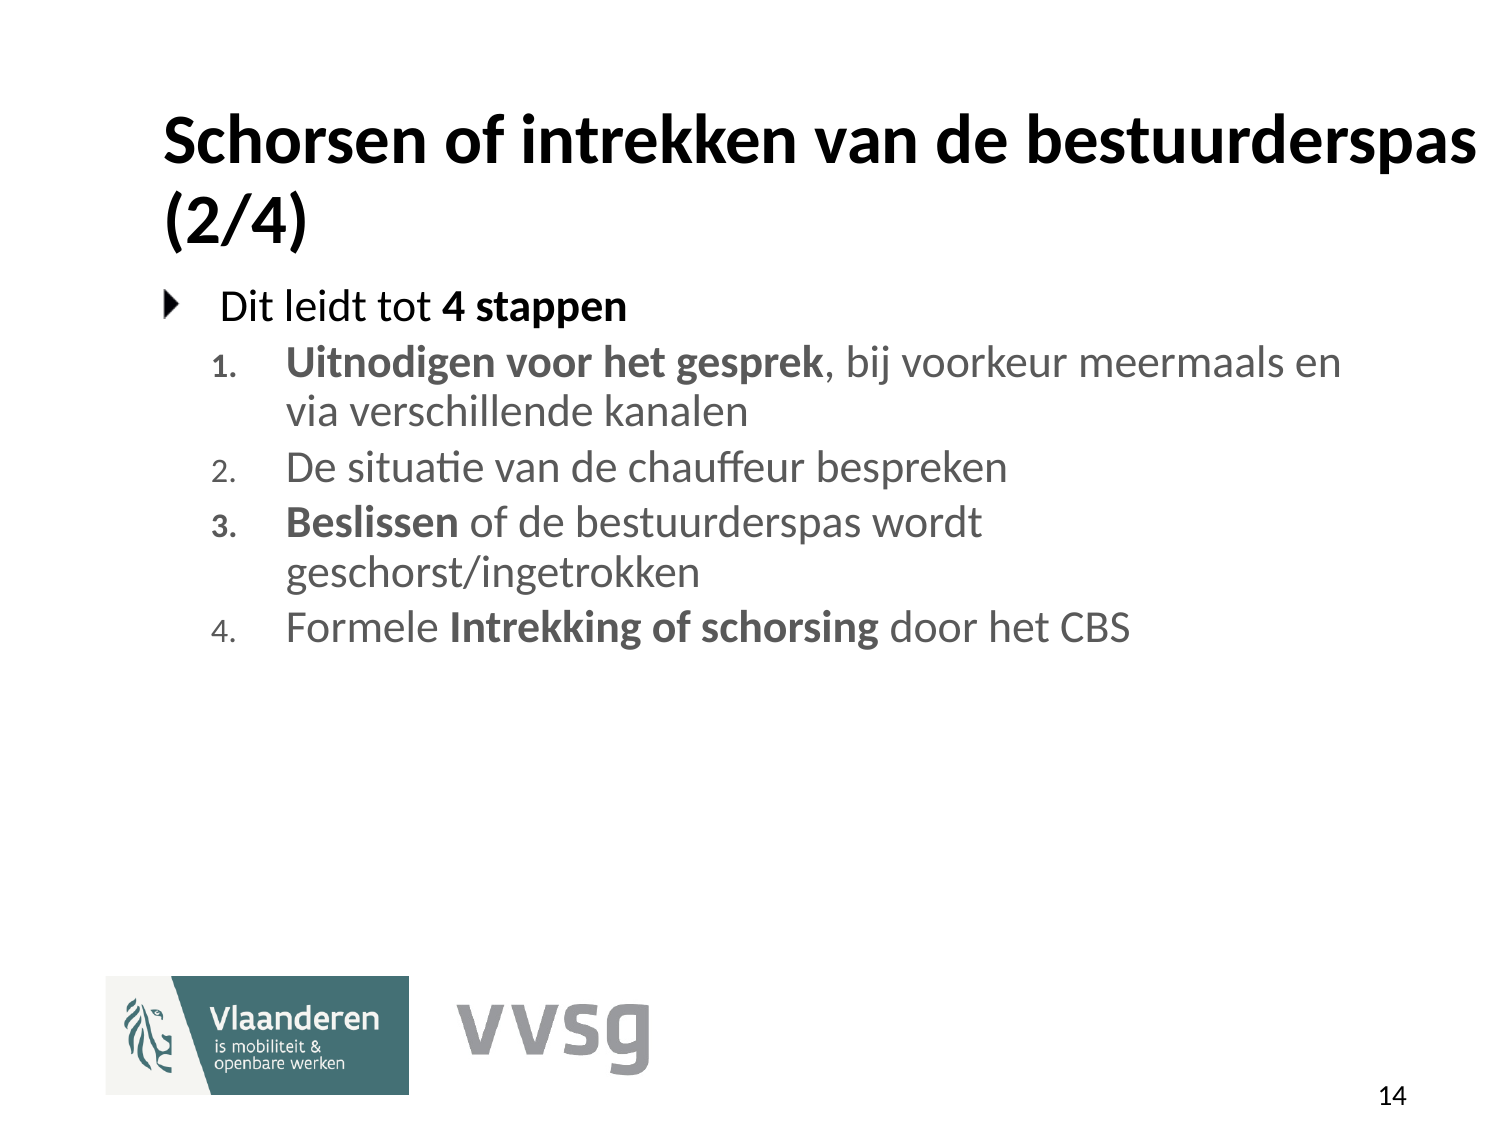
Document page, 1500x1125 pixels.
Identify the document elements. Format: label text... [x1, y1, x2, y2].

picture [163, 289, 205, 319]
picture [105, 976, 409, 1095]
title Schorsen of intrekken van de bestuurderspas (2/4) [163, 98, 1487, 282]
list Dit leidt tot 4 stappen Uitnodigen voor het gesprek, bij voorkeur meermaals en via verschillende kanalen De situatie van de chauffeur bespreken Beslissen of de bestuurderspas wordt geschorst/ingetrokken Formele Intrekking of schorsing door het CBS [163, 281, 1350, 902]
picture [435, 982, 671, 1095]
